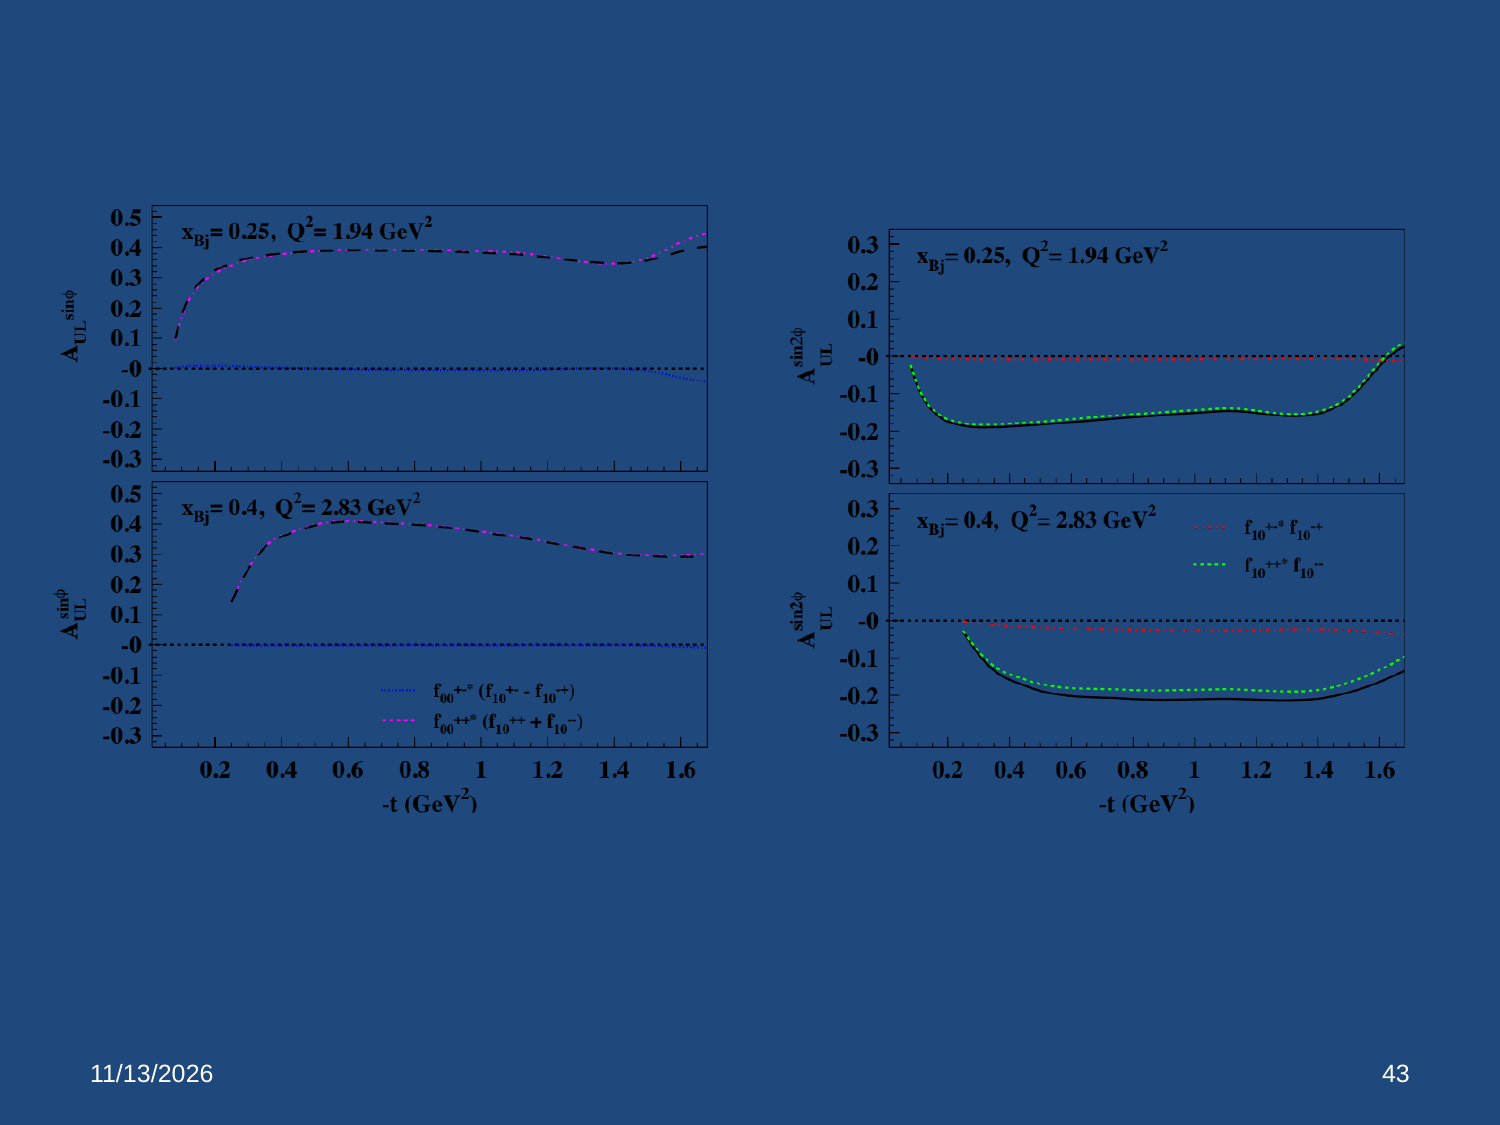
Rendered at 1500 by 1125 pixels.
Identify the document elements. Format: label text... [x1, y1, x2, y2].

picture [49, 137, 726, 813]
slide_number 43 [1074, 1042, 1425, 1103]
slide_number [75, 1042, 425, 1103]
picture [787, 137, 1463, 813]
